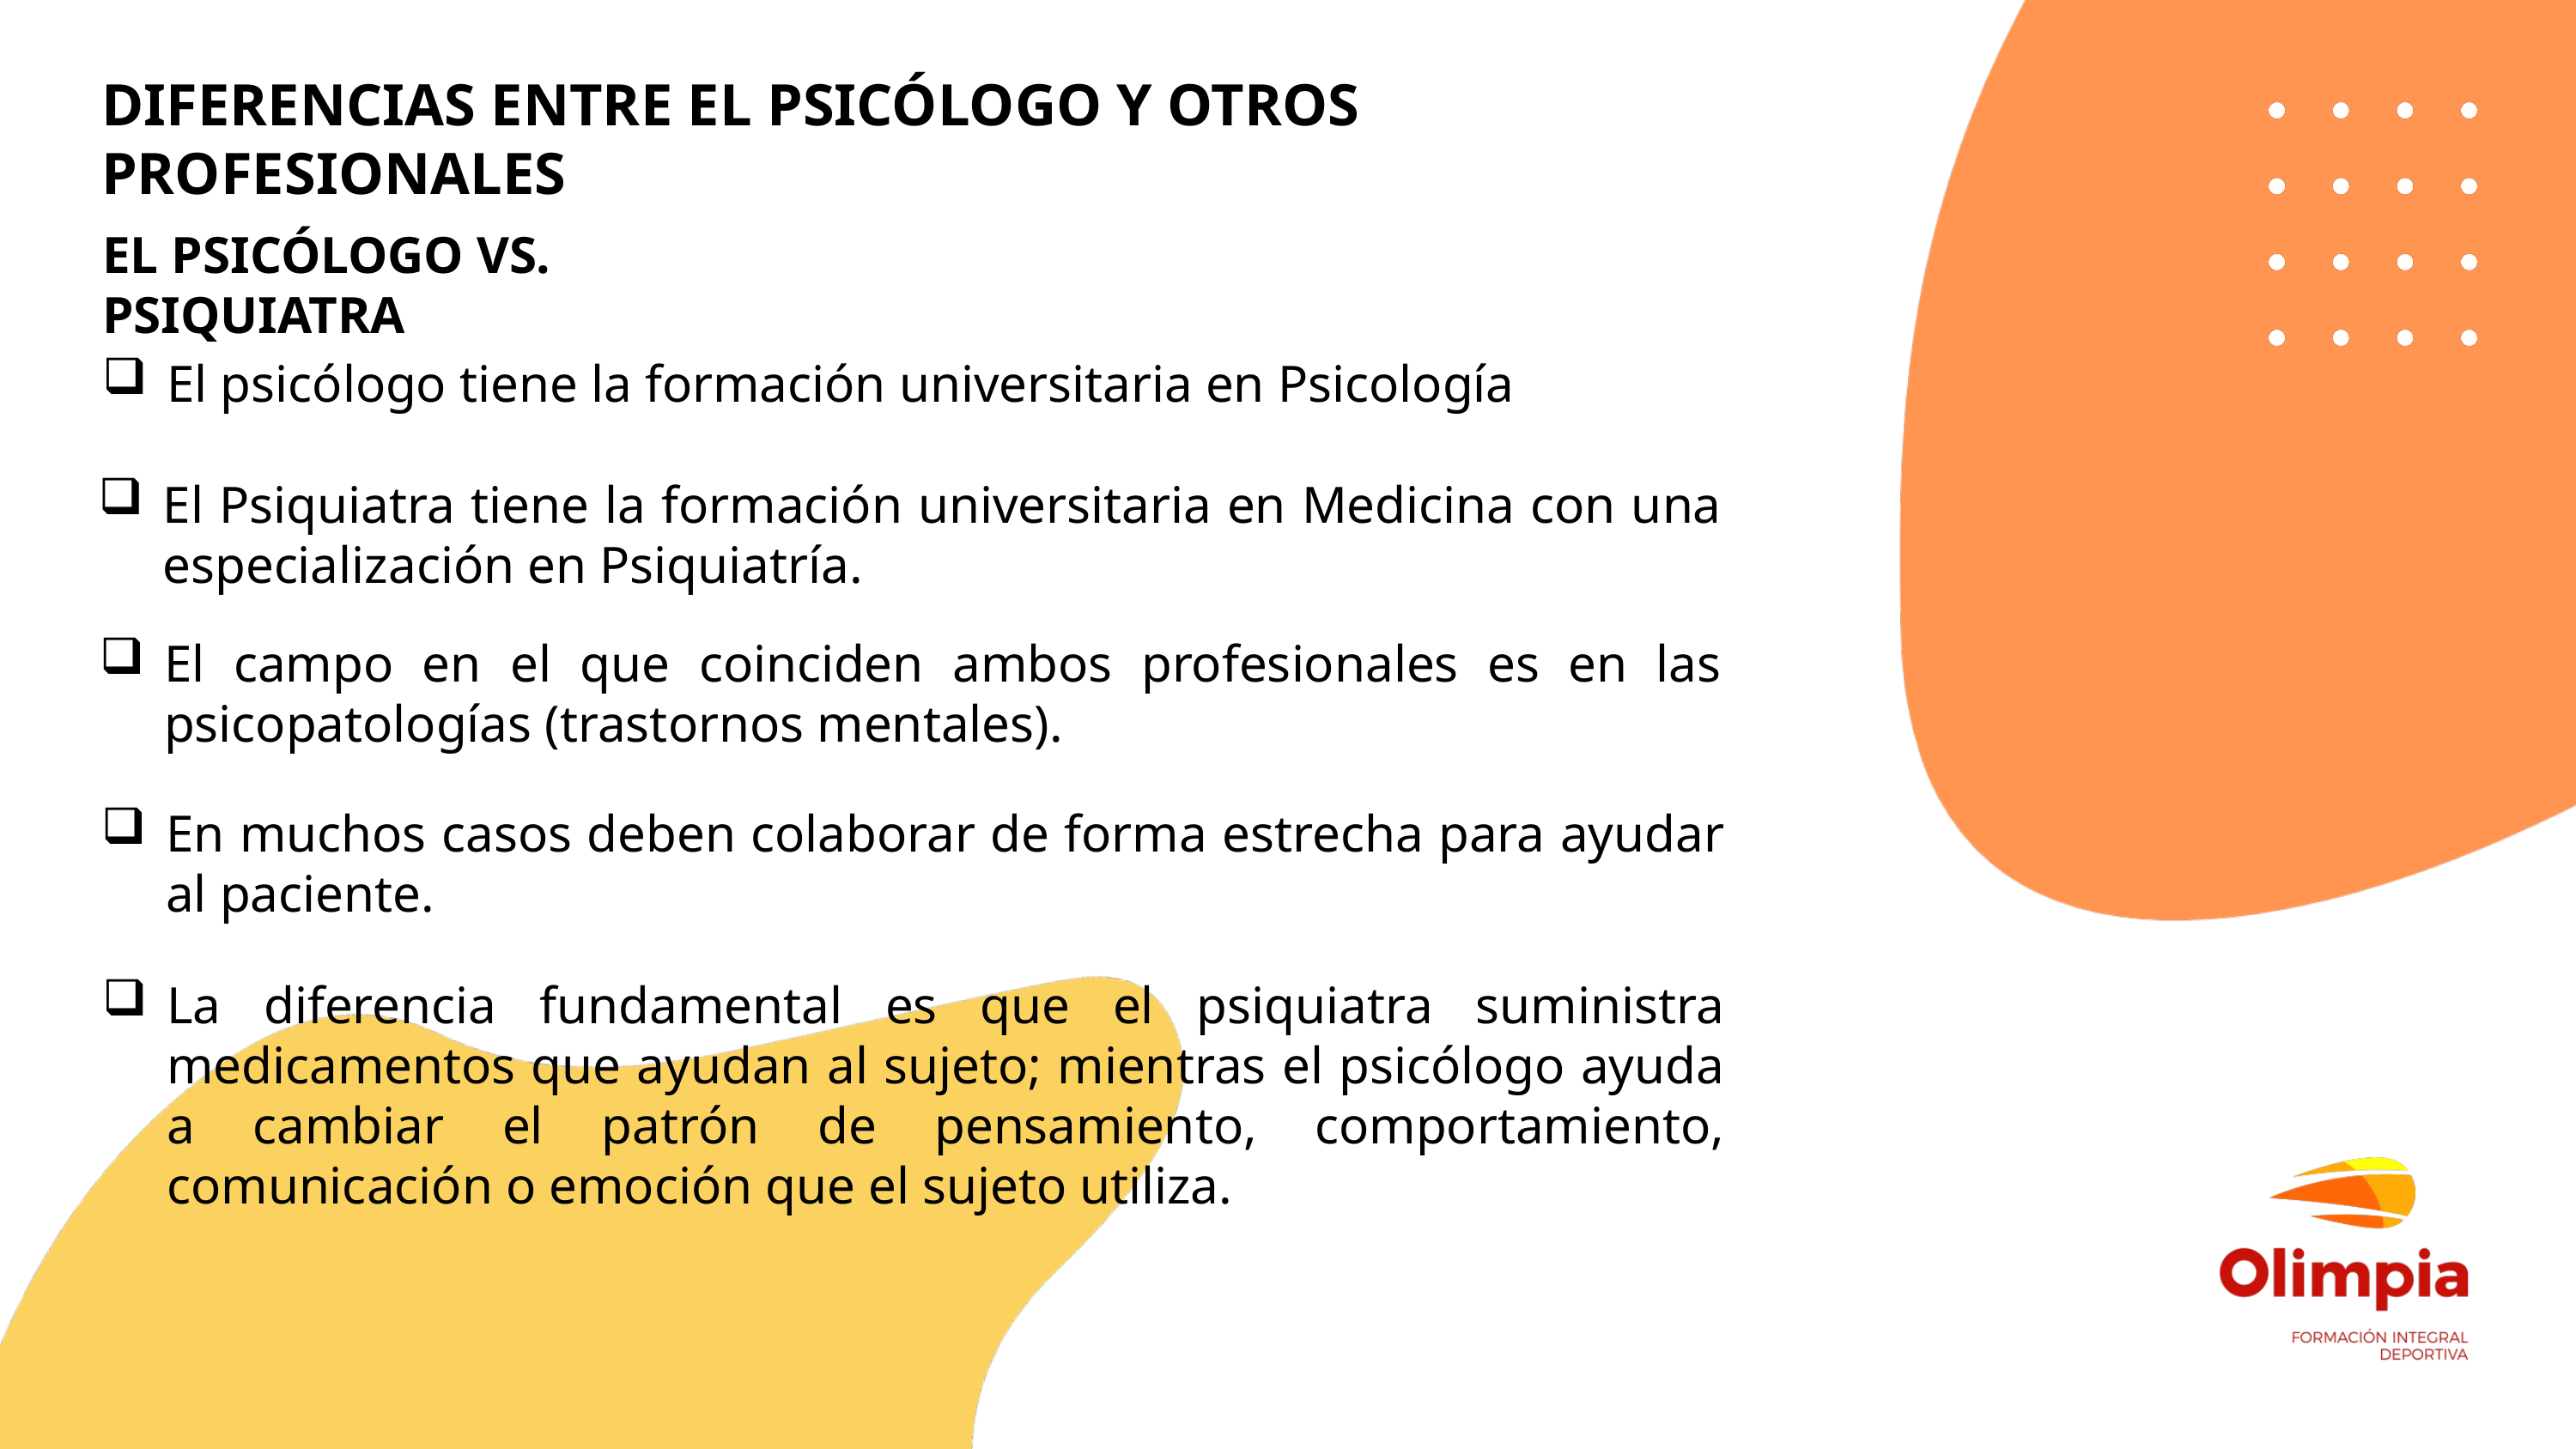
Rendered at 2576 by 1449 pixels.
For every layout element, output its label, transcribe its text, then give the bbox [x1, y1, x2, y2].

picture [2210, 1149, 2477, 1373]
text_box El campo en el que coinciden ambos profesionales es en las psicopatologías (trastornos mentales). [87, 626, 1735, 759]
text_box El psicólogo tiene la formación universitaria en Psicología [89, 316, 1715, 419]
text_box El Psiquiatra tiene la formación universitaria en Medicina con una especialización en Psiquiatría. [85, 466, 1735, 600]
text_box DIFERENCIAS ENTRE EL PSICÓLOGO Y OTROS PROFESIONALES [88, 61, 1714, 212]
text_box La diferencia fundamental es que el psiquiatra suministra medicamentos que ayudan al sujeto; mientras el psicólogo ayuda a cambiar el patrón de pensamiento, comportamiento, comunicación o emoción que el sujeto utiliza. [1154, 967, 1737, 1221]
picture [0, 811, 1180, 1449]
text_box En muchos casos deben colaborar de forma estrecha para ayudar al paciente. [88, 795, 1737, 929]
text_box EL PSICÓLOGO VS. PSIQUIATRA [89, 217, 827, 316]
picture [1898, 0, 2576, 925]
